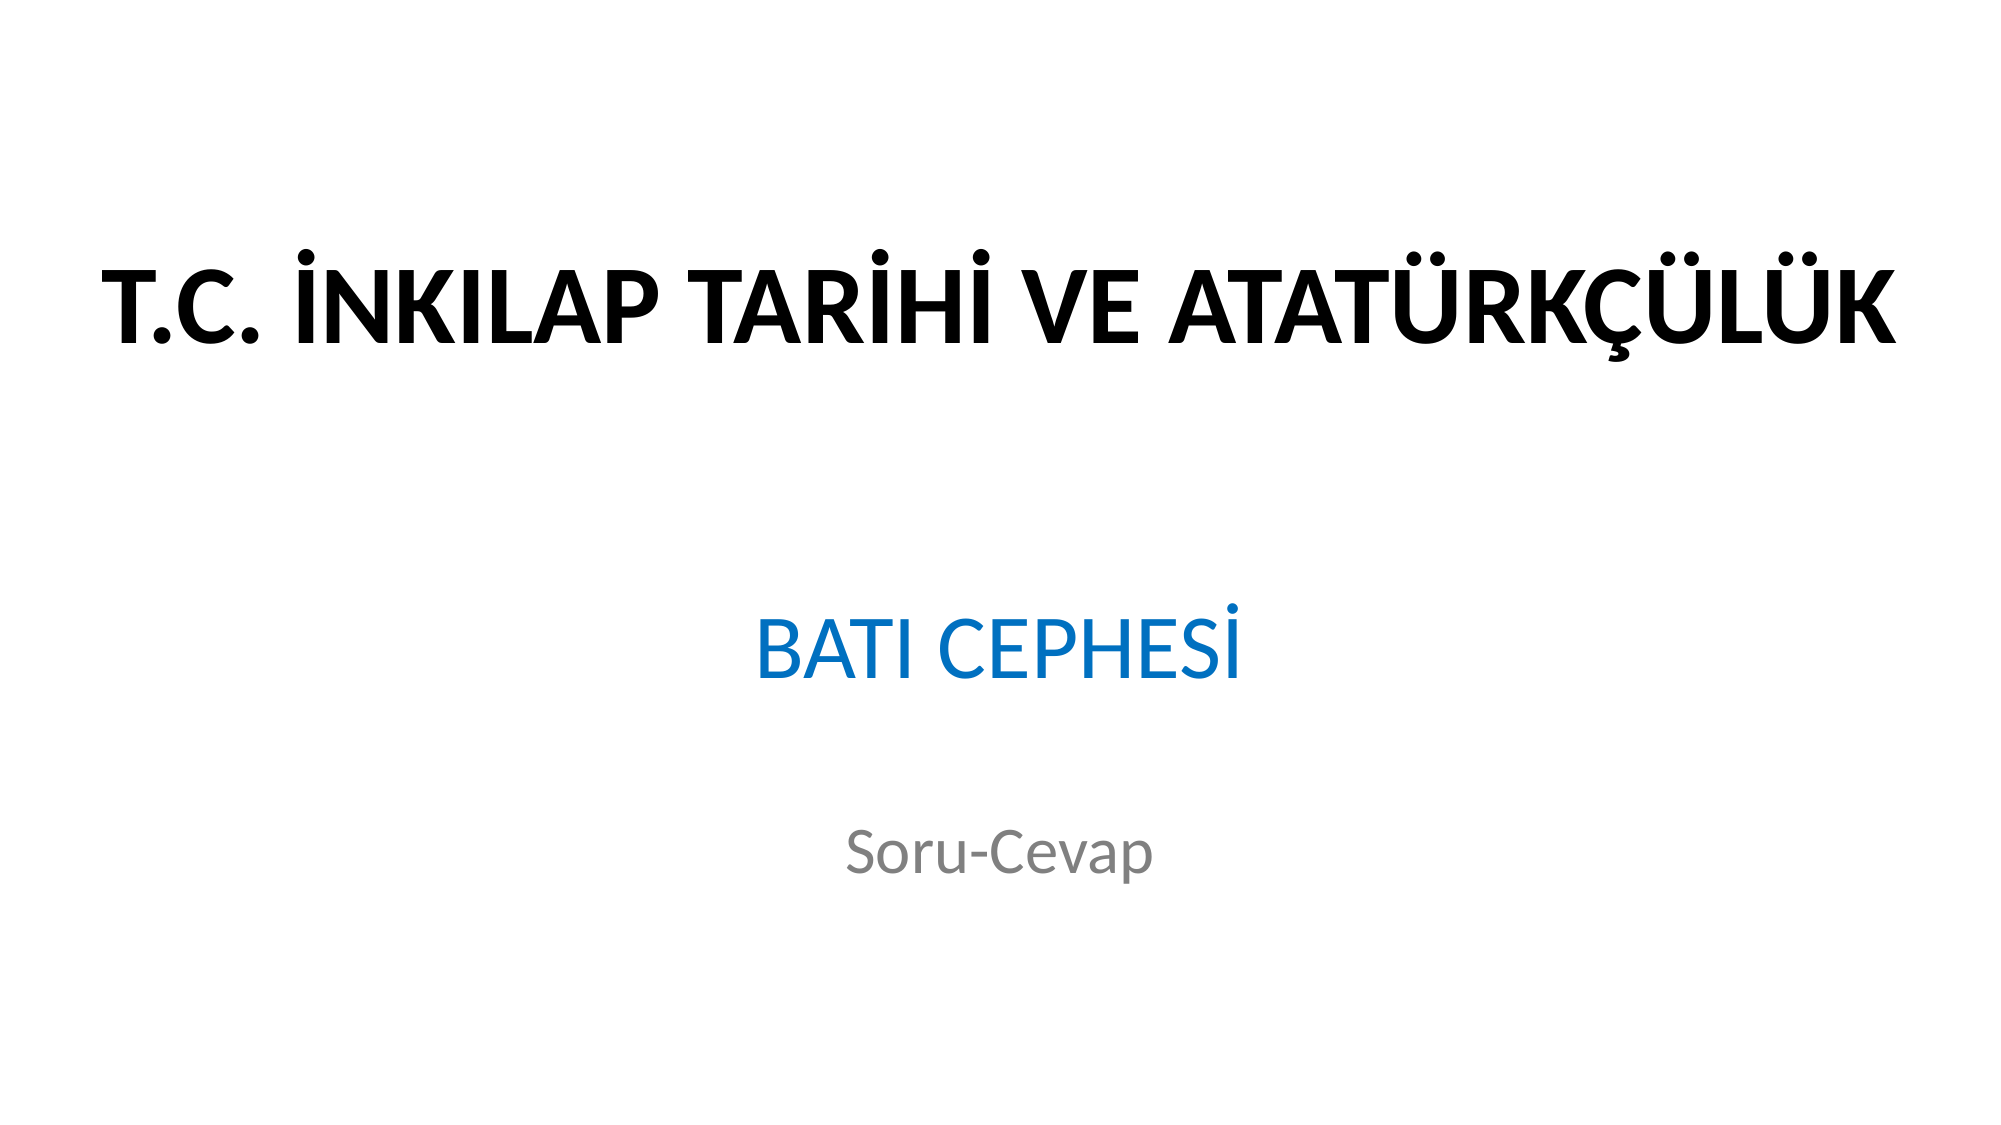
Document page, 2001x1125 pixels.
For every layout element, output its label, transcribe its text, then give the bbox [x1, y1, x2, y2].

text_box T.C. İNKILAP TARİHİ VE ATATÜRKÇÜLÜK BATI CEPHESİ Soru-Cevap [86, 224, 1914, 894]
